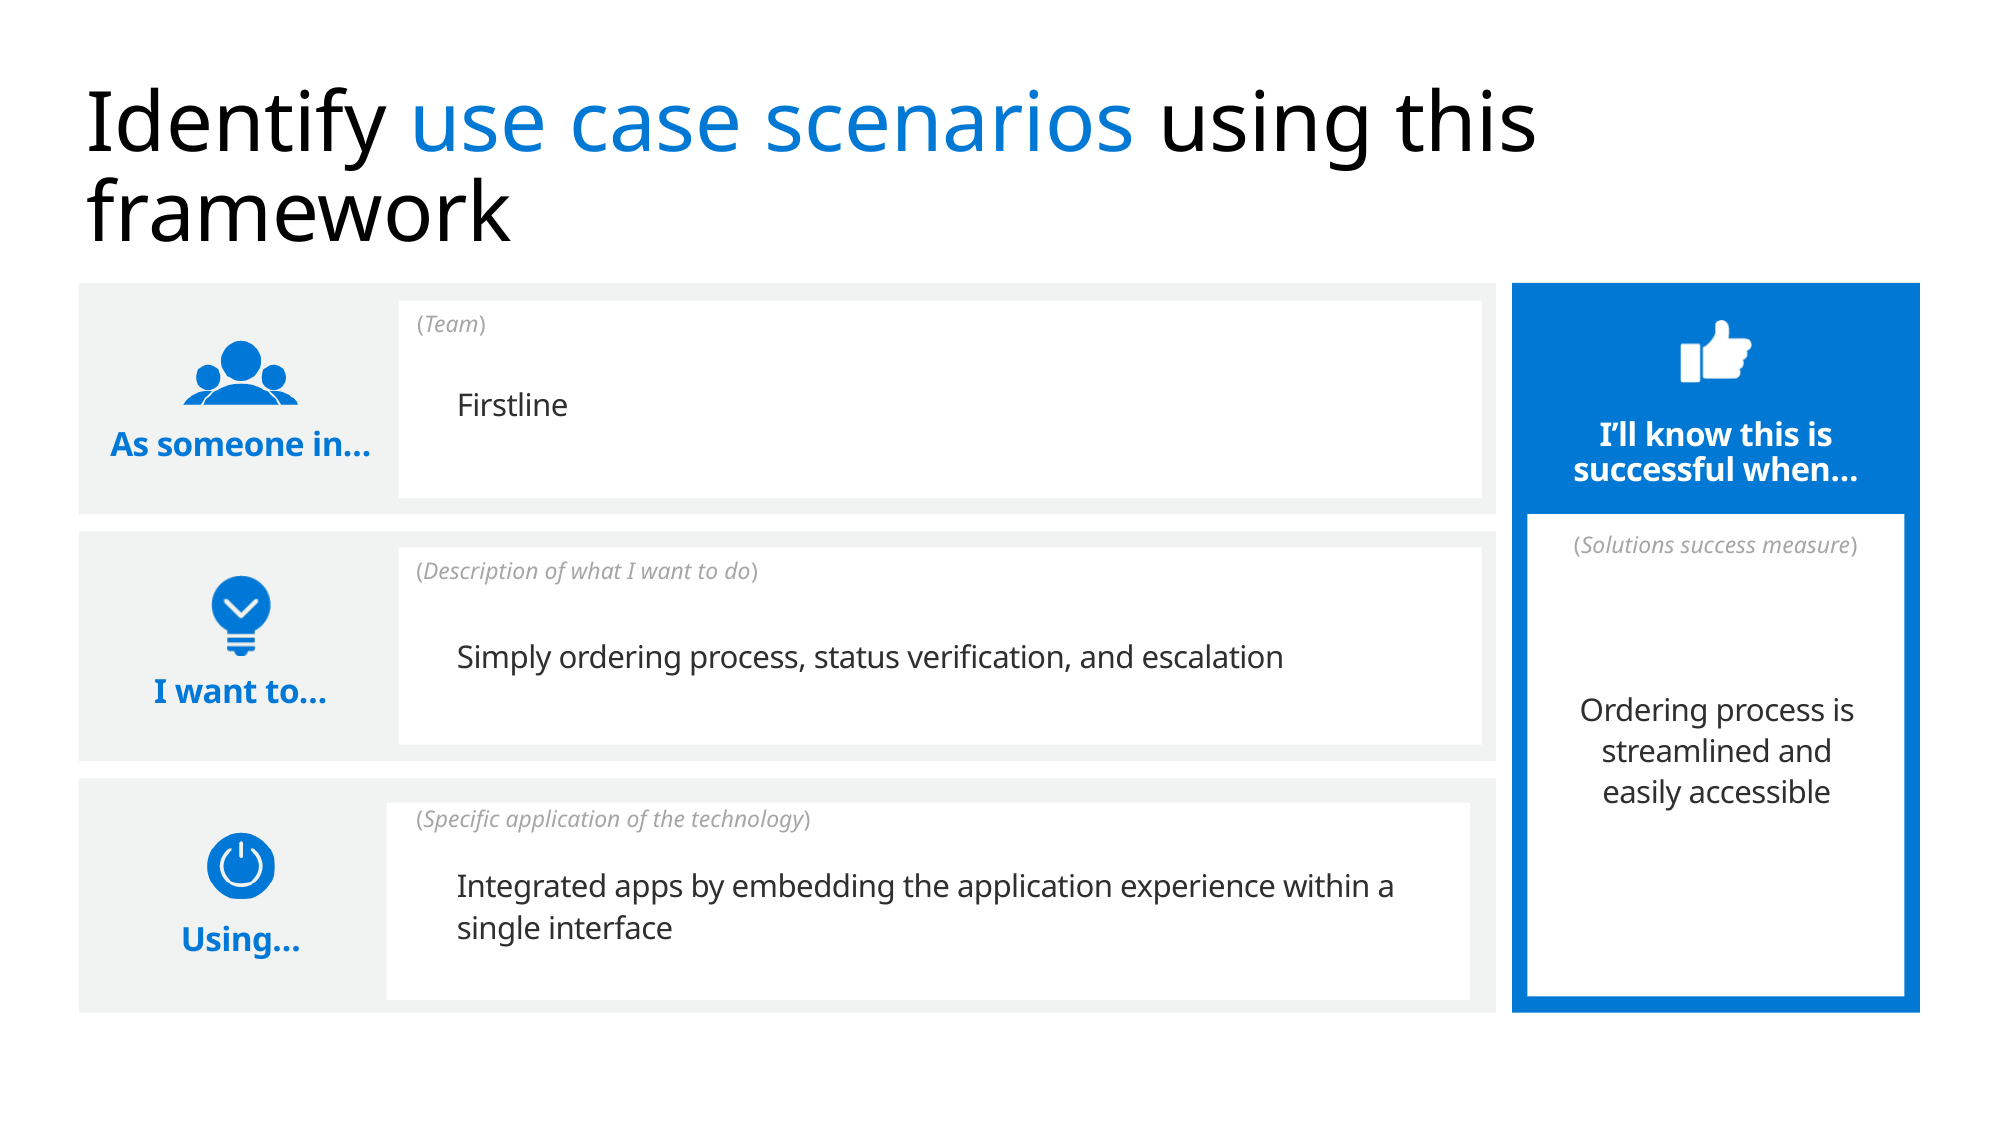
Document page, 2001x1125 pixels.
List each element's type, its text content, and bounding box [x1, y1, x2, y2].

text_box (Specific application of the technology) [401, 800, 986, 840]
picture [1680, 320, 1752, 383]
picture [211, 574, 271, 656]
text_box [1527, 513, 1905, 997]
text_box [398, 546, 1483, 746]
text_box Identify use case scenarios using this framework [71, 72, 1951, 152]
text_box Simply ordering process, status verification, and escalation [442, 626, 1443, 683]
text_box [78, 531, 1497, 762]
text_box (Team) [402, 304, 501, 345]
text_box [386, 802, 1471, 1001]
text_box [78, 282, 1497, 515]
text_box (Description of what I want to do) [401, 552, 803, 592]
text_box [398, 300, 1483, 499]
picture [183, 340, 299, 406]
text_box Integrated apps by embedding the application experience within a single interface [442, 855, 1415, 953]
text_box As someone in… [95, 420, 387, 472]
text_box Using… [165, 915, 316, 967]
text_box (Solutions success measure) [1548, 526, 1884, 566]
text_box Ordering process is streamlined and easily accessible [1548, 679, 1885, 818]
text_box I want to… [139, 667, 343, 719]
text_box [78, 778, 1497, 1013]
text_box Firstline [442, 373, 814, 430]
text_box I’ll know this is successful when… [1511, 282, 1921, 1013]
picture [207, 831, 275, 900]
